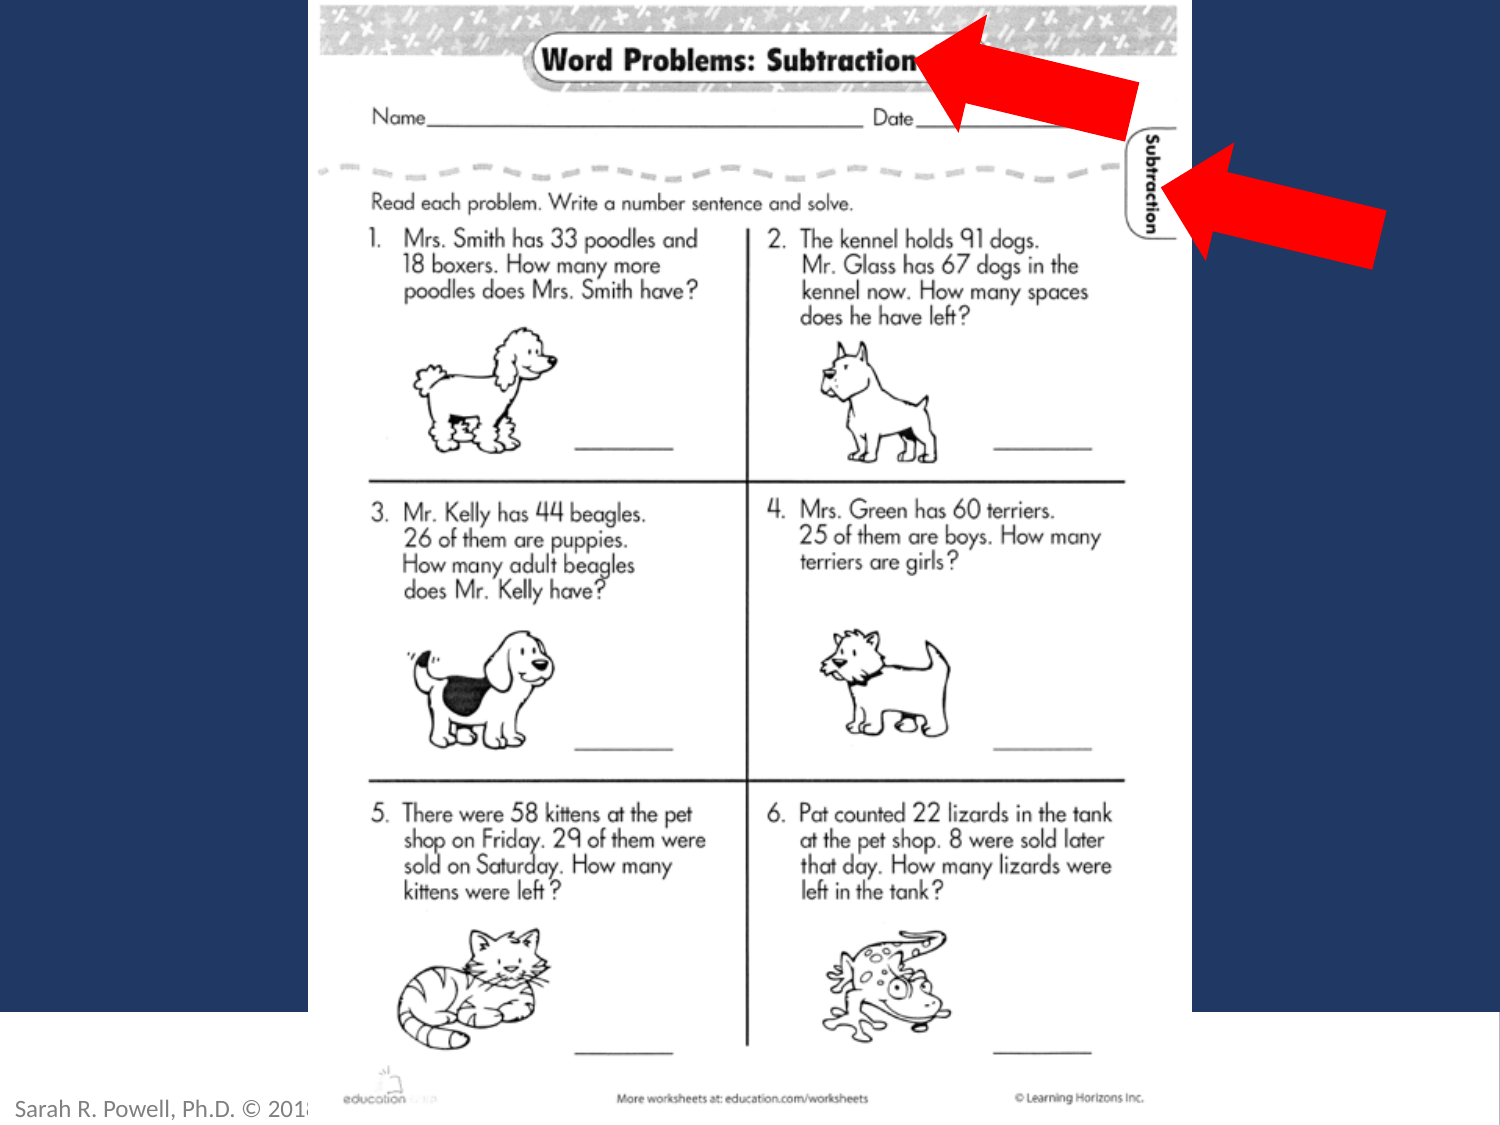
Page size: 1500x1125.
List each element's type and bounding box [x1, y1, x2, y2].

text_box [1192, 140, 1388, 271]
picture [308, 0, 1192, 1125]
